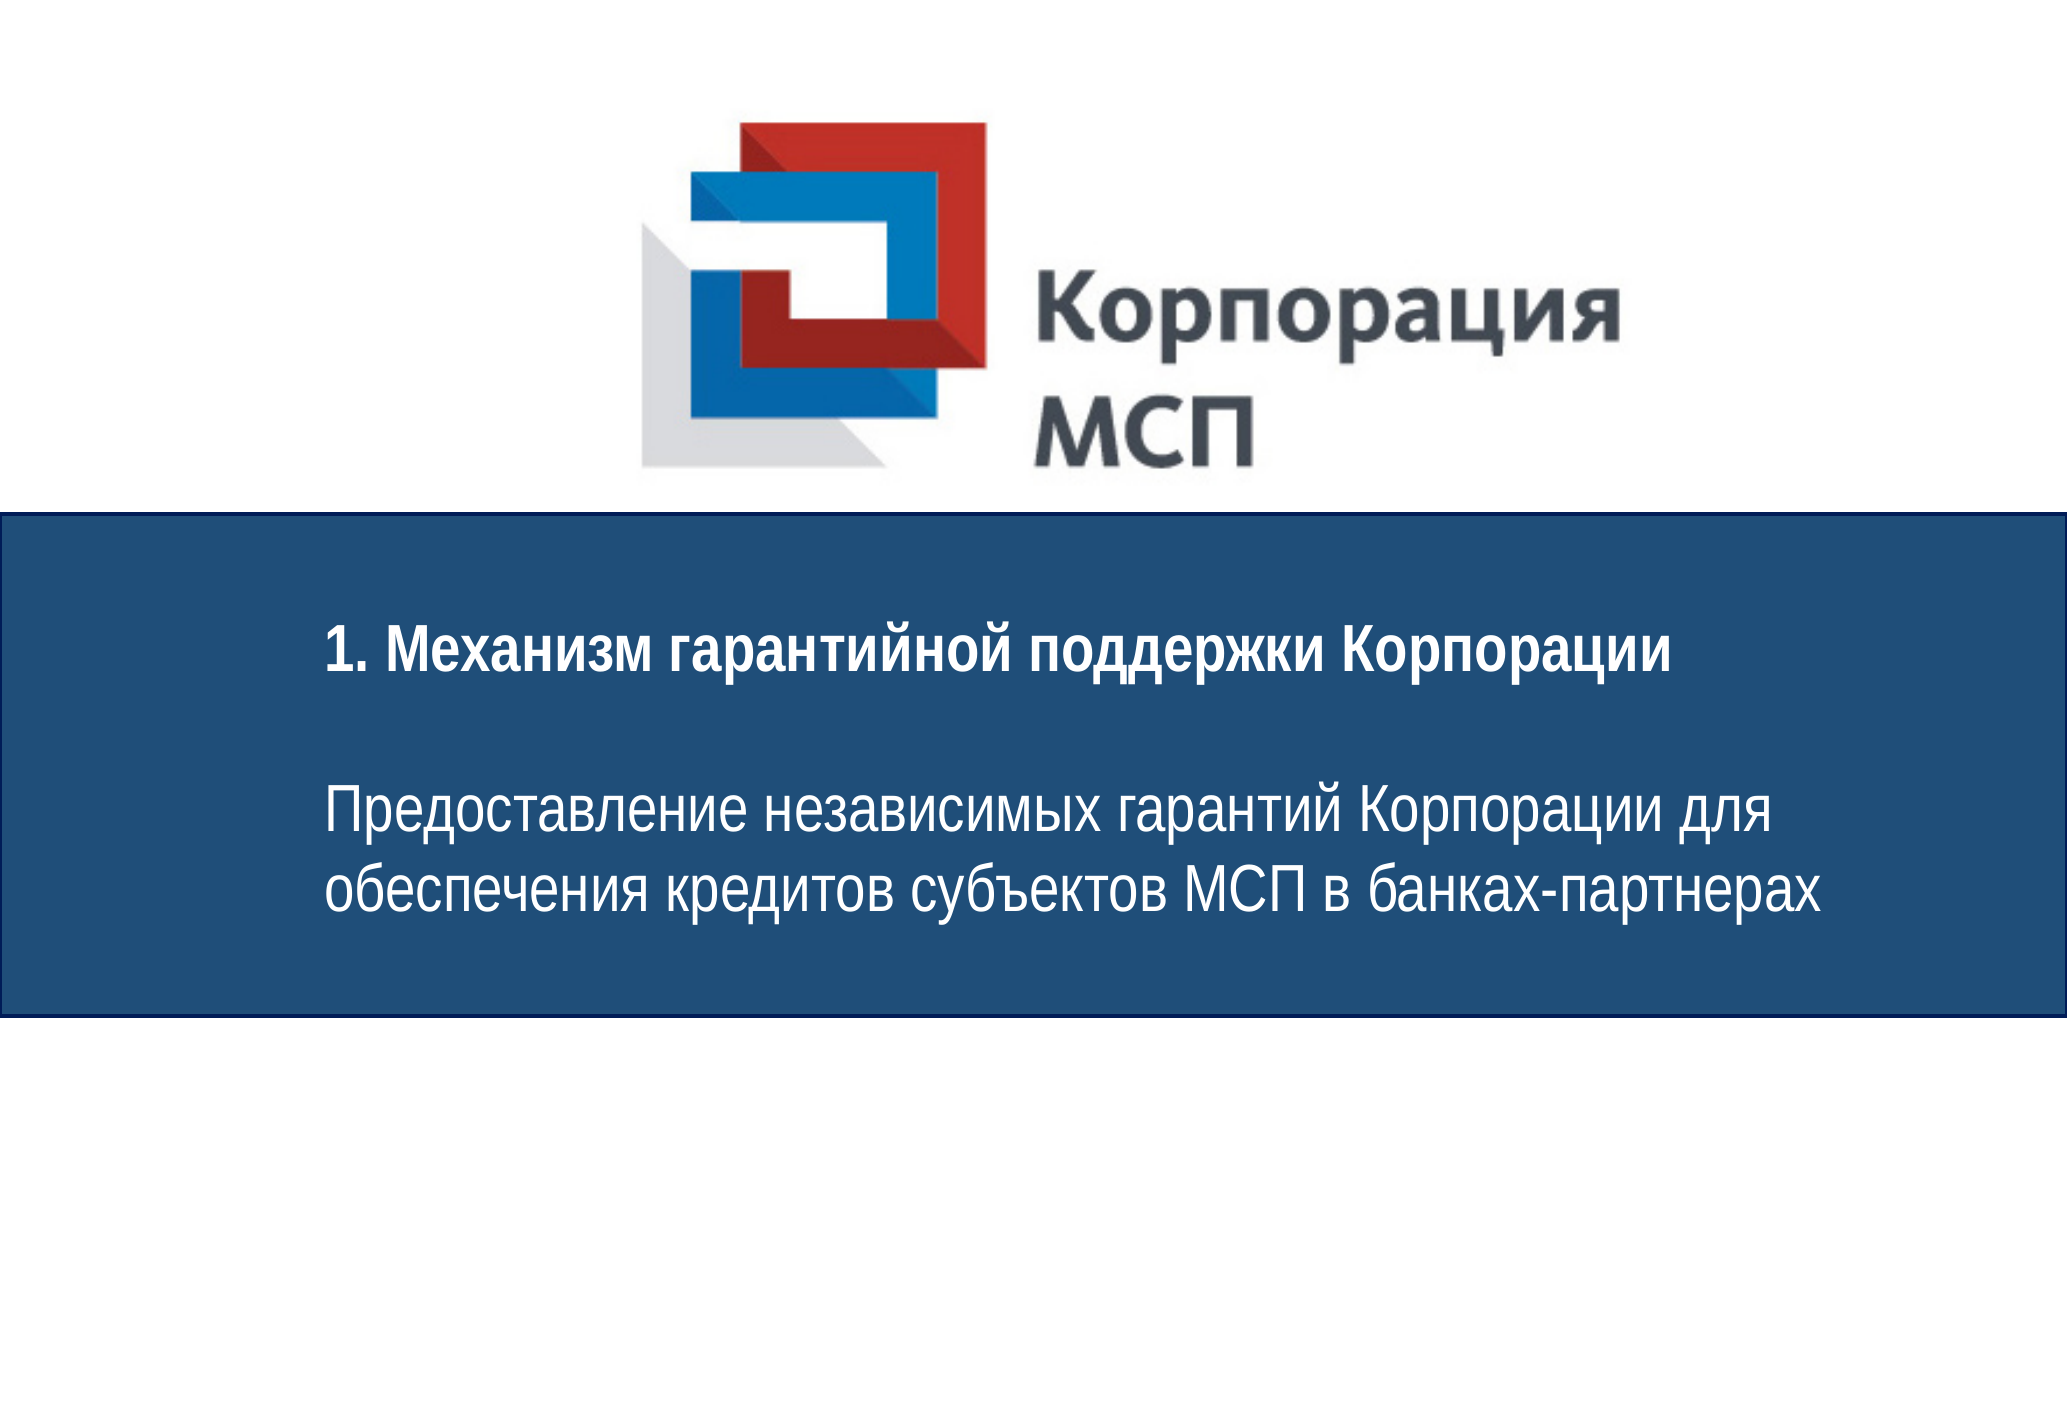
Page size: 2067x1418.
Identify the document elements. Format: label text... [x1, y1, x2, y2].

text_box [0, 512, 309, 1018]
text_box [1870, 512, 2067, 1018]
title 1. Механизм гарантийной поддержки Корпорации Предоставление независимых гарантий Корпорации для обеспечения кредитов субъектов МСП в банках-партнерах [309, 425, 1870, 1105]
picture [525, 37, 1690, 568]
